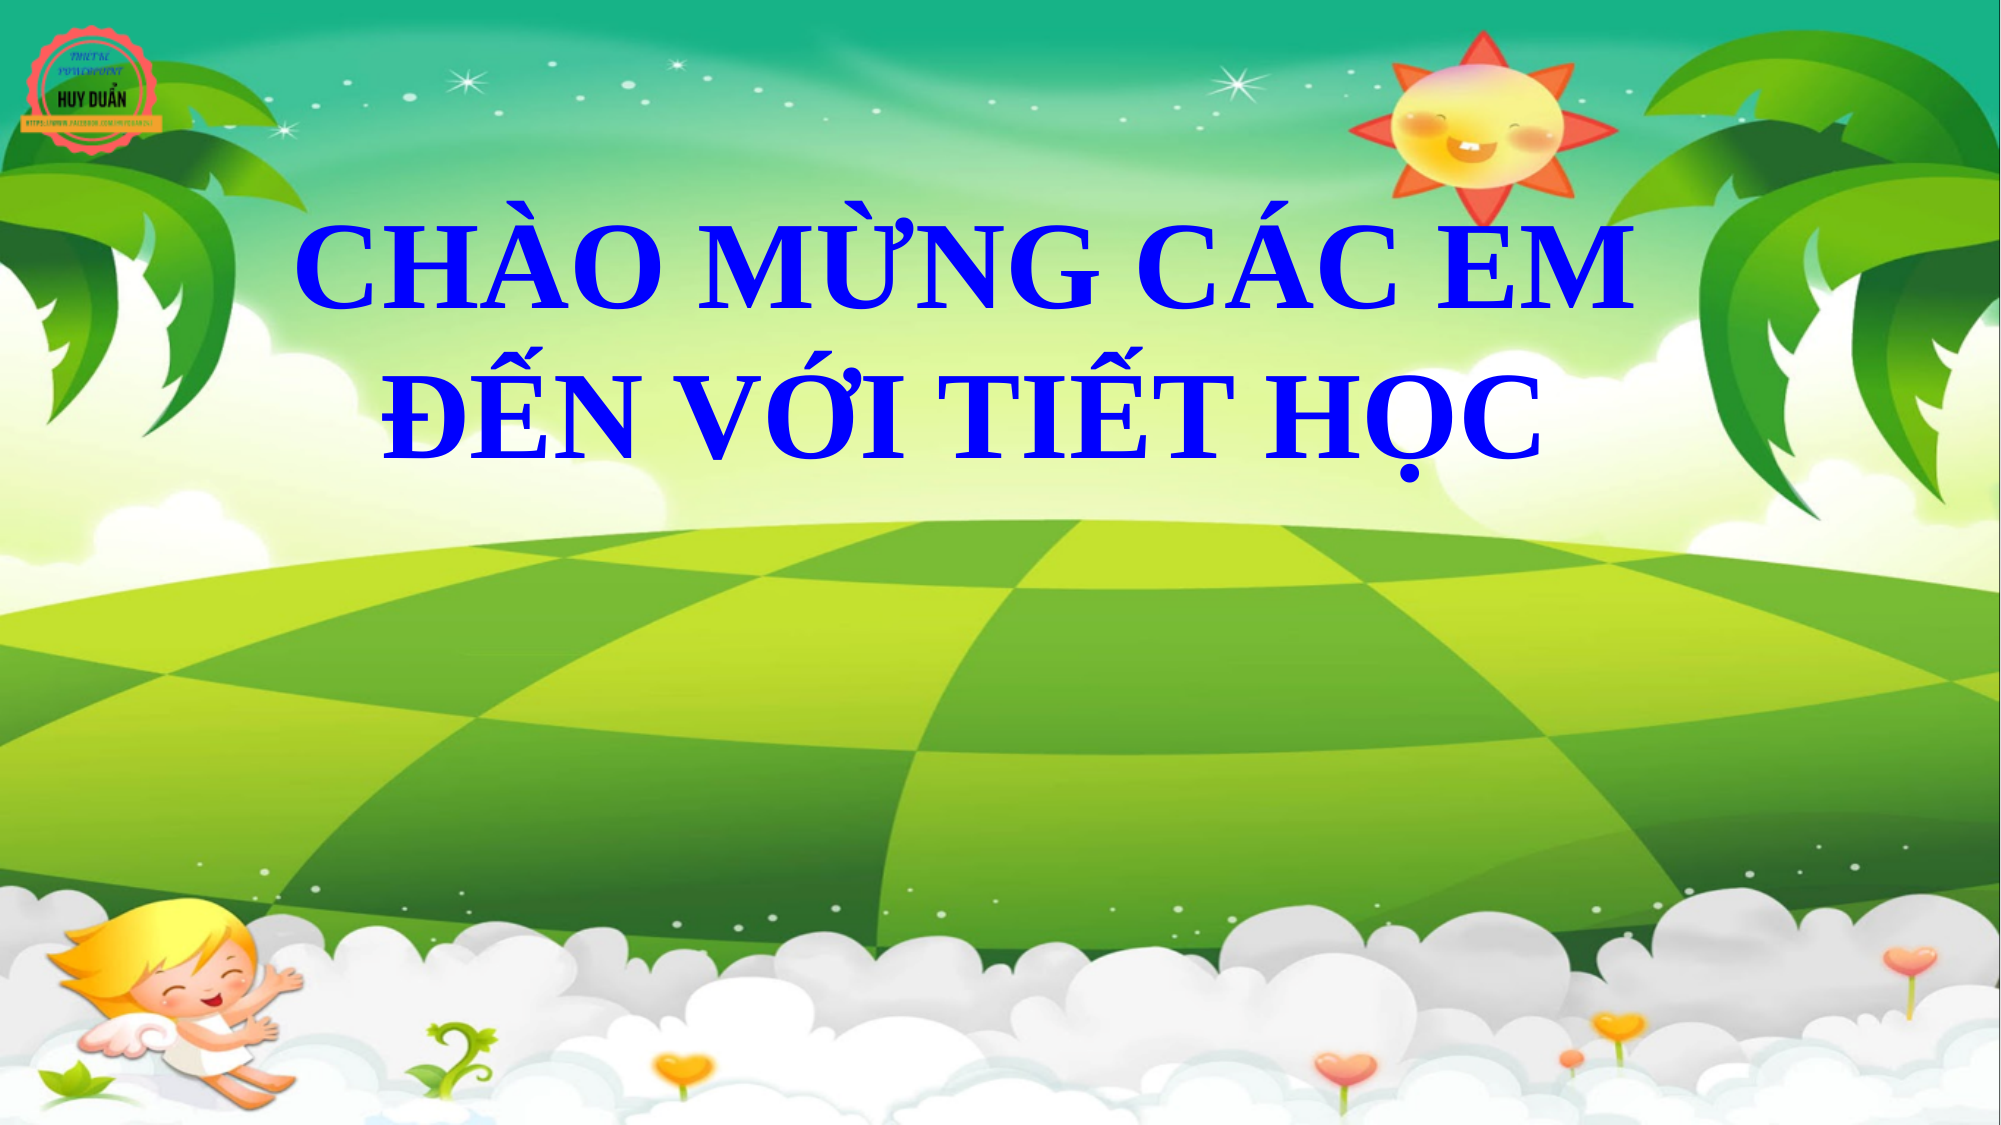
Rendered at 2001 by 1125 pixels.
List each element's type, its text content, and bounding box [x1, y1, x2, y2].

text_box CHÀO MỪNG CÁC EM ĐẾN VỚI TIẾT HỌC [277, 178, 1652, 490]
picture [0, 0, 2001, 1125]
